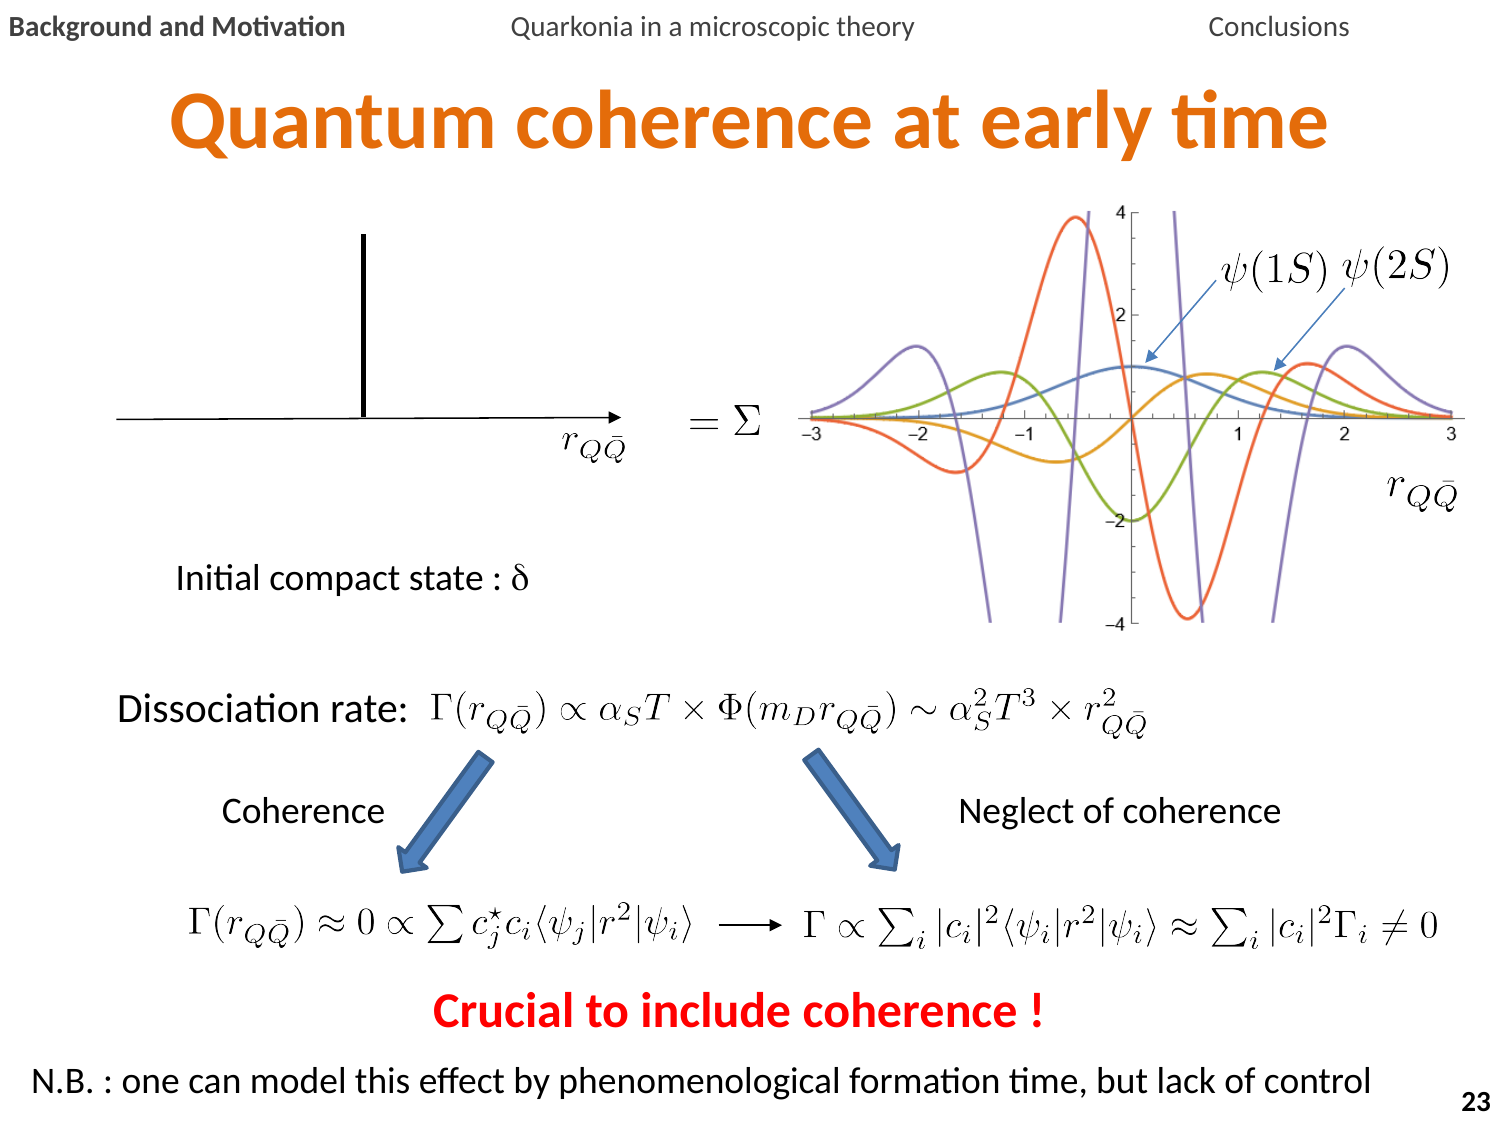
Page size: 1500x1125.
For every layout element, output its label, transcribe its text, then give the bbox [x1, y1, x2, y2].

slide_number 23 [1156, 1069, 1500, 1125]
picture [189, 901, 691, 949]
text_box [1273, 287, 1345, 371]
text_box N.B. : one can model this effect by phenomenological formation time, but lack of control [16, 1048, 1389, 1108]
picture [689, 405, 760, 435]
text_box [802, 747, 901, 872]
text_box Background and Motivation Quarkonia in a microscopic theory Conclusions [0, 0, 1500, 50]
text_box Coherence [207, 779, 401, 839]
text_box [100, 207, 633, 628]
text_box Quantum coherence at early time [0, 67, 1500, 162]
picture [804, 905, 1437, 949]
picture [431, 688, 1146, 739]
text_box Dissociation rate: [102, 672, 434, 738]
text_box [396, 749, 495, 874]
text_box Neglect of coherence [943, 779, 1298, 839]
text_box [1144, 279, 1217, 364]
text_box Crucial to include coherence ! [8, 967, 1471, 1047]
picture [796, 200, 1465, 635]
